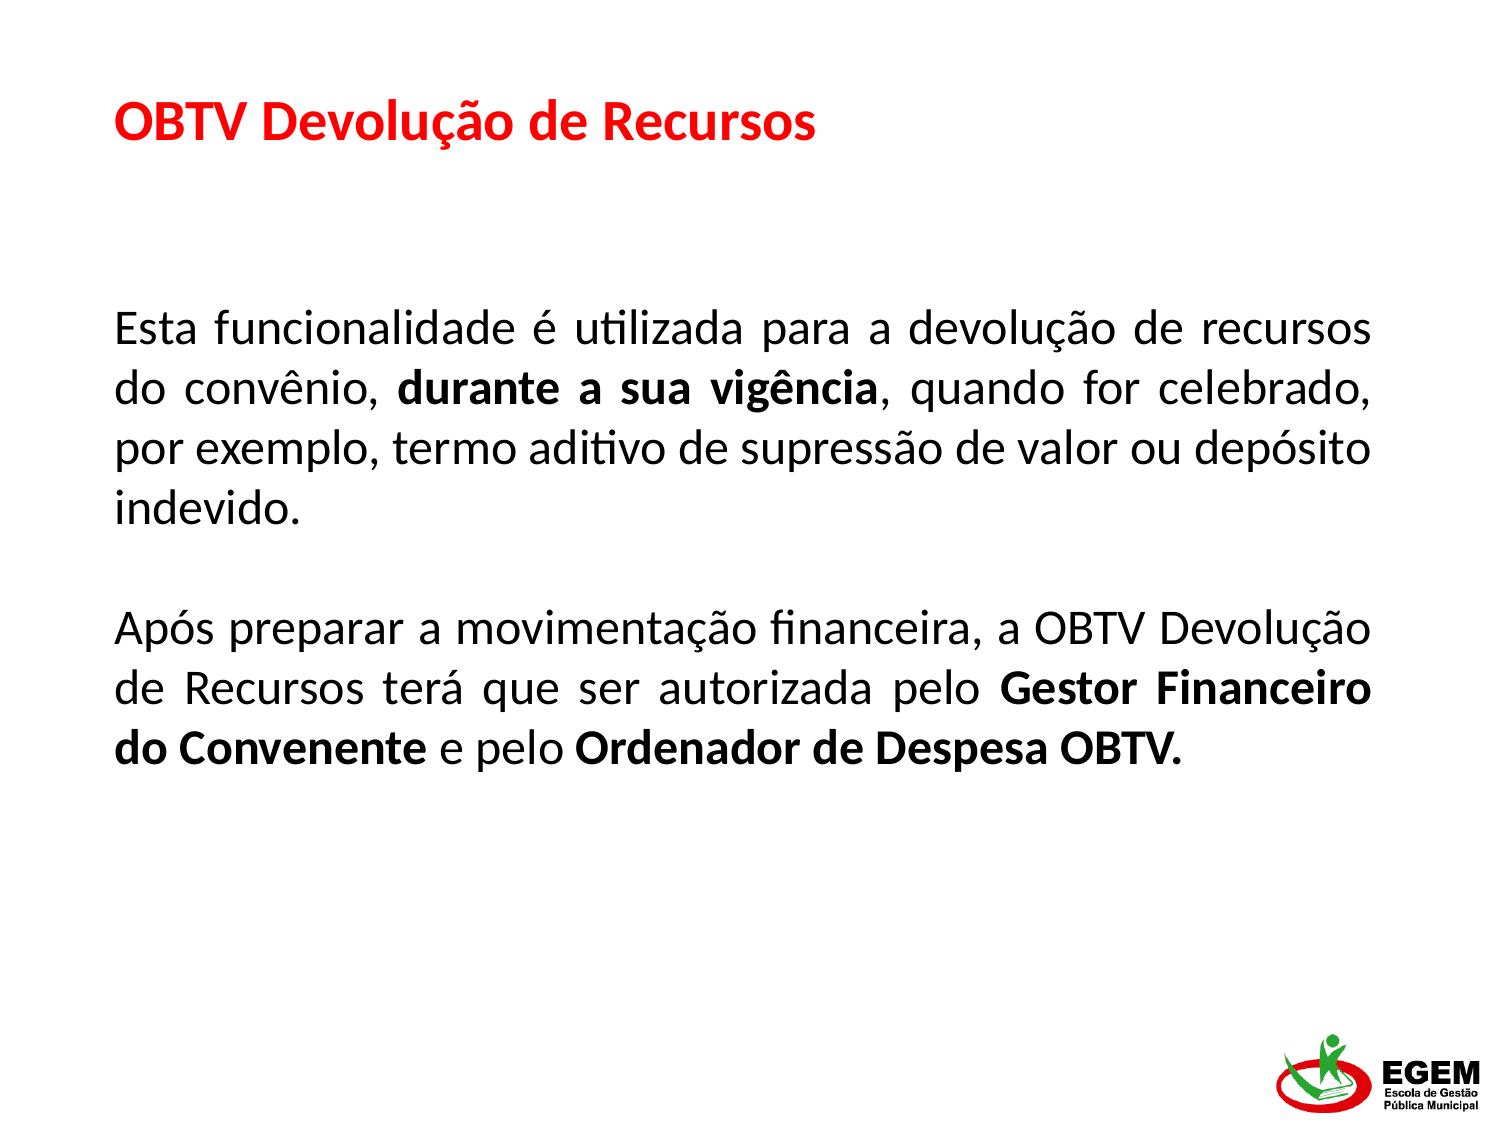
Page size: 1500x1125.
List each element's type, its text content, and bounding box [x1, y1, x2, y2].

text_box OBTV Devolução de Recursos [99, 75, 1450, 160]
text_box [75, 75, 1450, 161]
text_box Esta funcionalidade é utilizada para a devolução de recursos do convênio, durante a sua vigência, quando for celebrado, por exemplo, termo aditivo de supressão de valor ou depósito indevido. Após preparar a movimentação financeira, a OBTV Devolução de Recursos terá que ser autorizada pelo Gestor Financeiro do Convenente e pelo Ordenador de Despesa OBTV. [99, 287, 1388, 843]
picture [1274, 1024, 1483, 1125]
